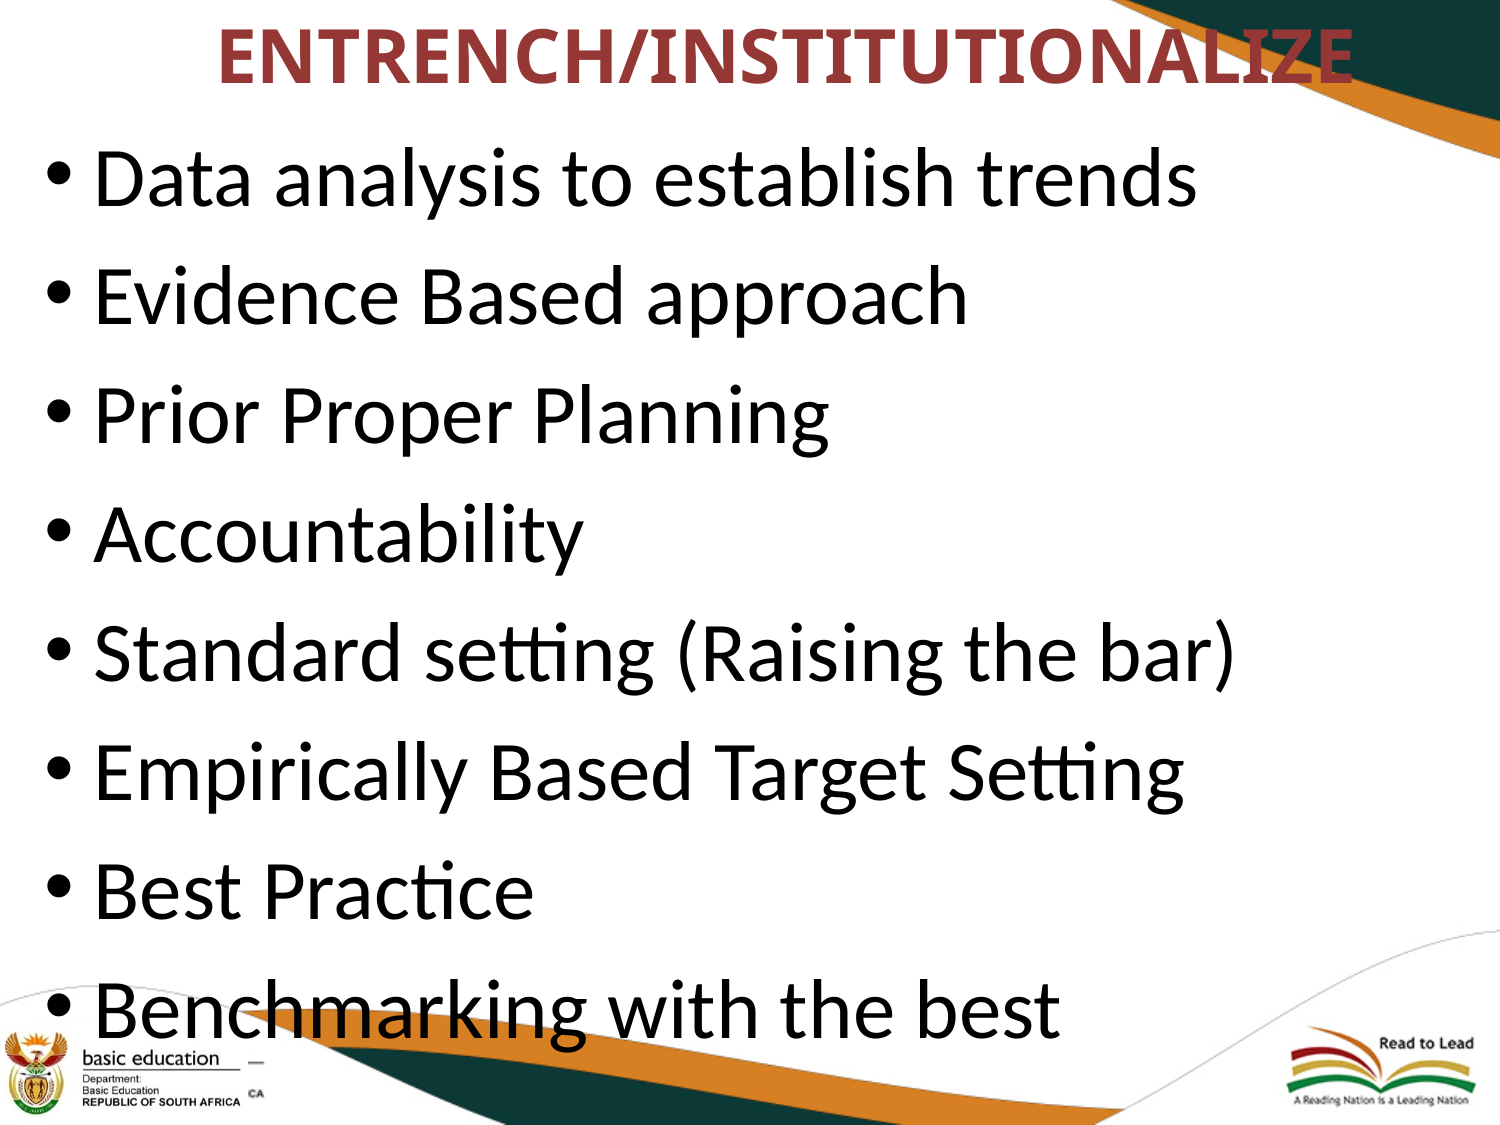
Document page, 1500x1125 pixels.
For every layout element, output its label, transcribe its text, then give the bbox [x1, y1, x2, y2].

list Data analysis to establish trends Evidence Based approach Prior Proper Planning Accountability Standard setting (Raising the bar) Empirically Based Target Setting Best Practice Benchmarking with the best [29, 113, 1465, 1071]
title ENTRENCH/INSTITUTIONALIZE [72, 30, 1500, 76]
picture [0, 0, 1500, 1125]
